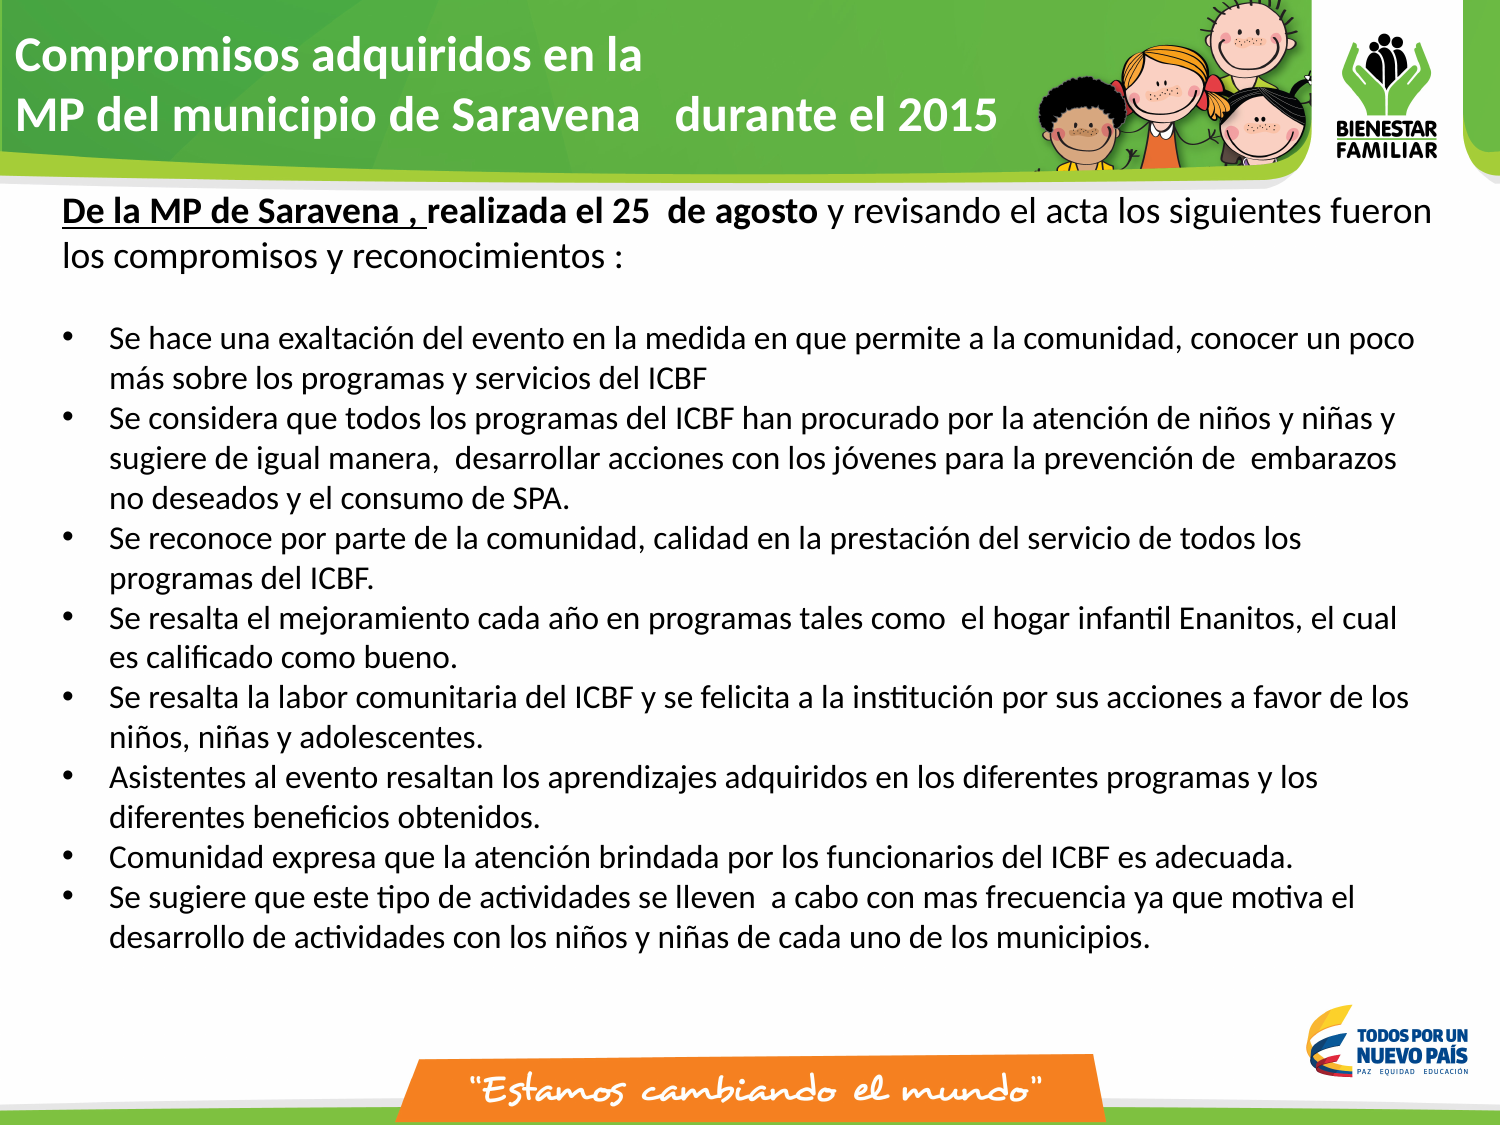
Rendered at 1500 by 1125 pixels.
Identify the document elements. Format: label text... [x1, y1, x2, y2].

text_box De la MP de Saravena , realizada el 25 de agosto y revisando el acta los siguientes fueron los compromisos y reconocimientos : Se hace una exaltación del evento en la medida en que permite a la comunidad, conocer un poco más sobre los programas y servicios del ICBF Se considera que todos los programas del ICBF han procurado por la atención de niños y niñas y sugiere de igual manera, desarrollar acciones con los jóvenes para la prevención de embarazos no deseados y el consumo de SPA. Se reconoce por parte de la comunidad, calidad en la prestación del servicio de todos los programas del ICBF. Se resalta el mejoramiento cada año en programas tales como el hogar infantil Enanitos, el cual es calificado como bueno. Se resalta la labor comunitaria del ICBF y se felicita a la institución por sus acciones a favor de los niños, niñas y adolescentes. Asistentes al evento resaltan los aprendizajes adquiridos en los diferentes programas y los diferentes beneficios obtenidos. Comunidad expresa que la atención brindada por los funcionarios del ICBF es adecuada. Se sugiere que este tipo de actividades se lleven a cabo con mas frecuencia ya que motiva el desarrollo de actividades con los niños y niñas de cada uno de los municipios. [47, 179, 1451, 963]
text_box Compromisos adquiridos en la MP del municipio de Saravena durante el 2015 [0, 14, 1122, 149]
picture [0, 0, 1500, 1125]
